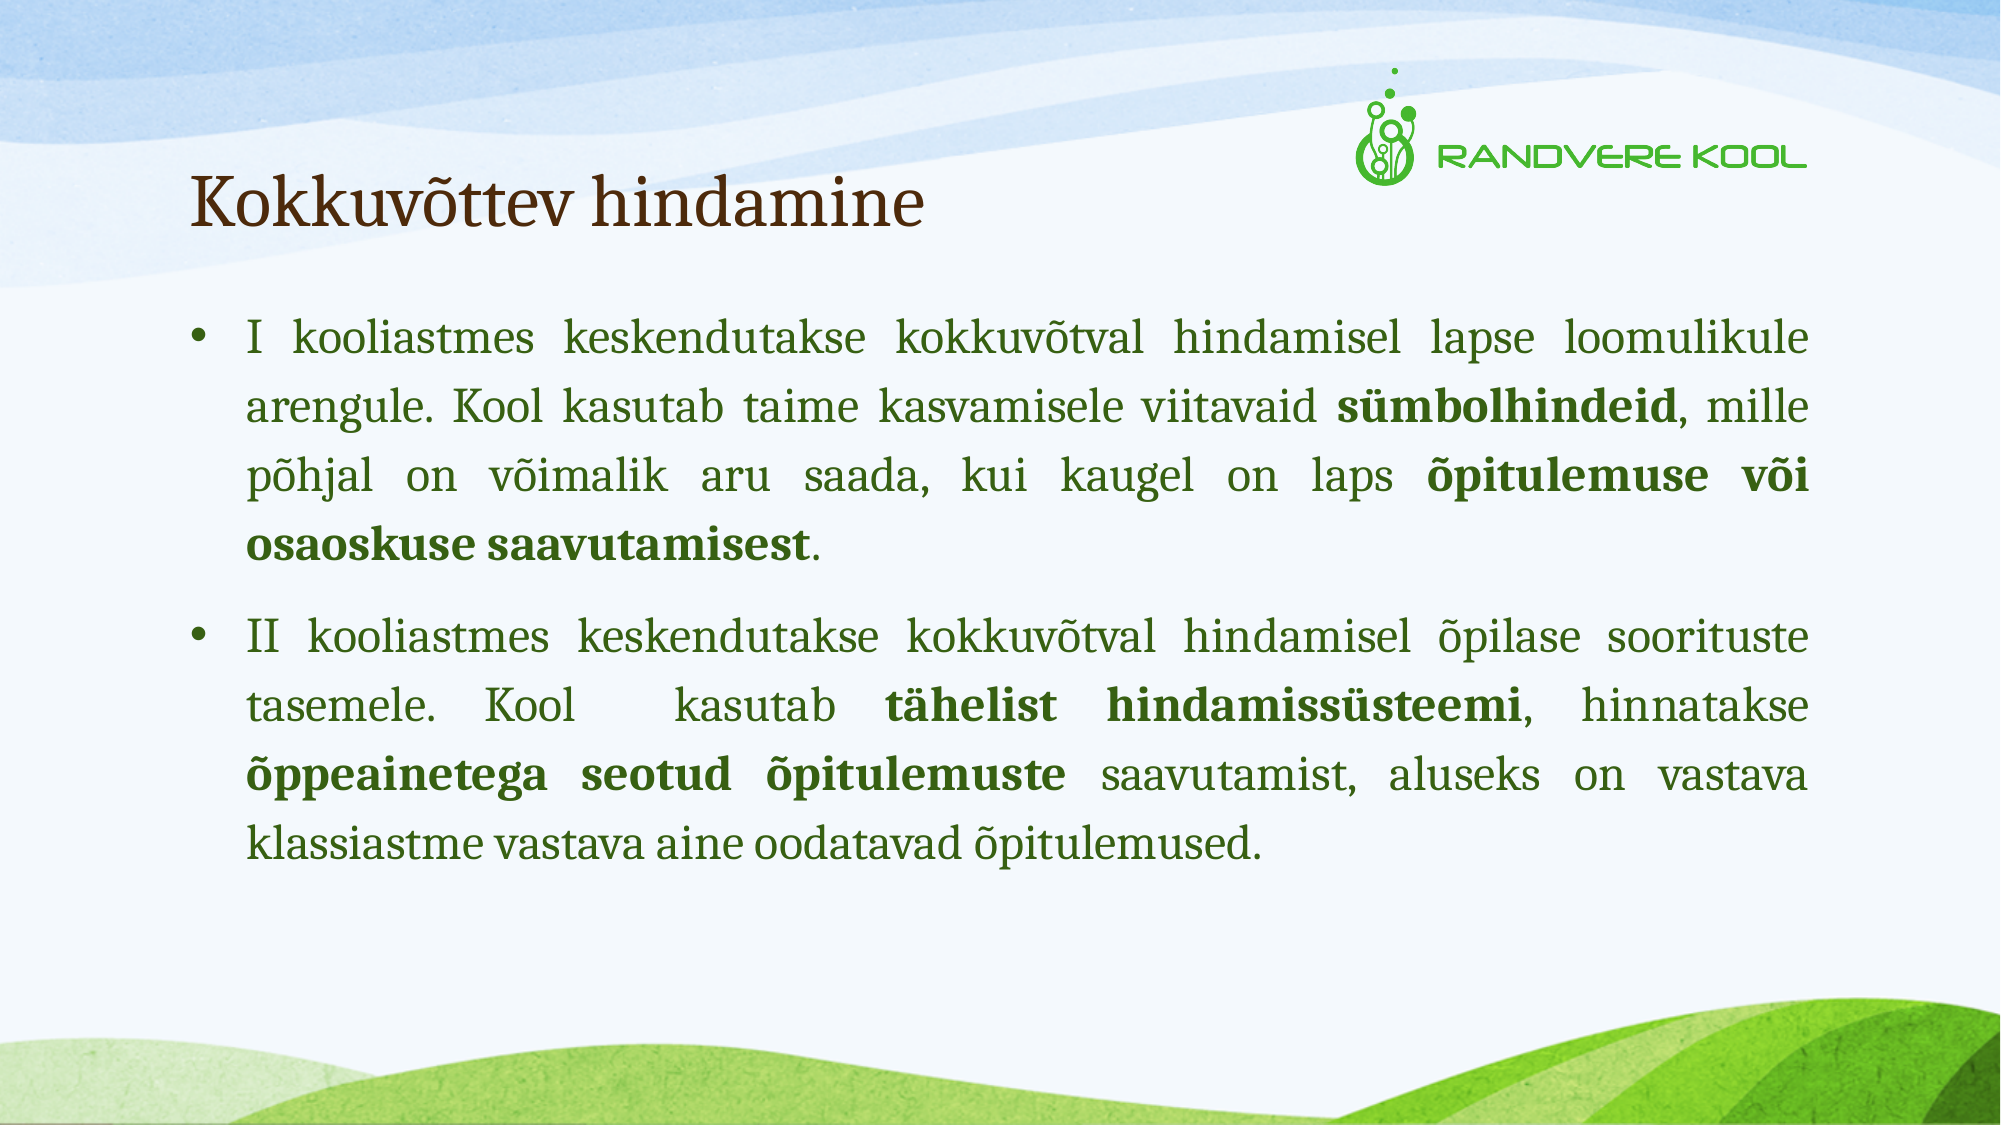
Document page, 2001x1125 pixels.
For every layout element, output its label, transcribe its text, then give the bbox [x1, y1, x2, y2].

title Kokkuvõttev hindamine [174, 50, 1825, 250]
picture [0, 0, 2001, 1125]
list I kooliastmes keskendutakse kokkuvõtval hindamisel lapse loomulikule arengule. Kool kasutab taime kasvamisele viitavaid sümbolhindeid, mille põhjal on võimalik aru saada, kui kaugel on laps õpitulemuse või osaoskuse saavutamisest. II kooliastmes keskendutakse kokkuvõtval hindamisel õpilase soorituste tasemele. Kool kasutab tähelist hindamissüsteemi, hinnatakse õppeainetega seotud õpitulemuste saavutamist, aluseks on vastava klassiastme vastava aine oodatavad õpitulemused. [174, 287, 1825, 982]
